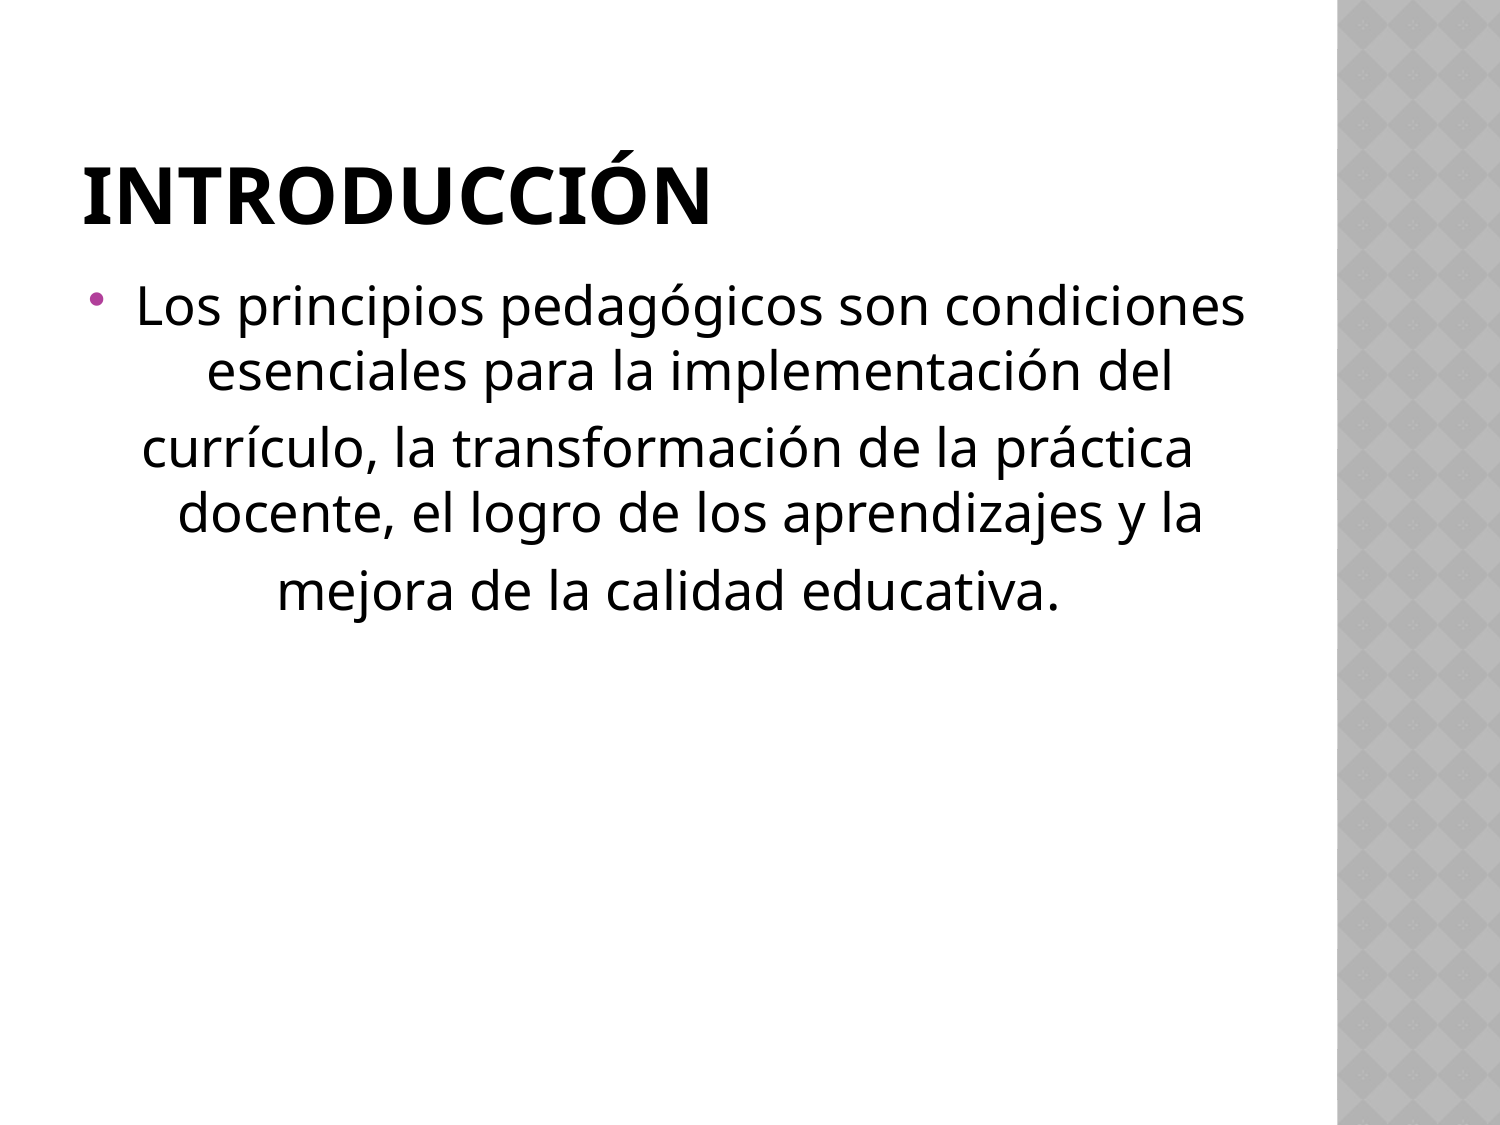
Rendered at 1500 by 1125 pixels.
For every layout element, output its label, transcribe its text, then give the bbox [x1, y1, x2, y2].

list Los principios pedagógicos son condiciones esenciales para la implementación del currículo, la transformación de la práctica docente, el logro de los aprendizajes y la mejora de la calidad educativa. [75, 264, 1263, 1059]
title introducción [75, 52, 1263, 240]
